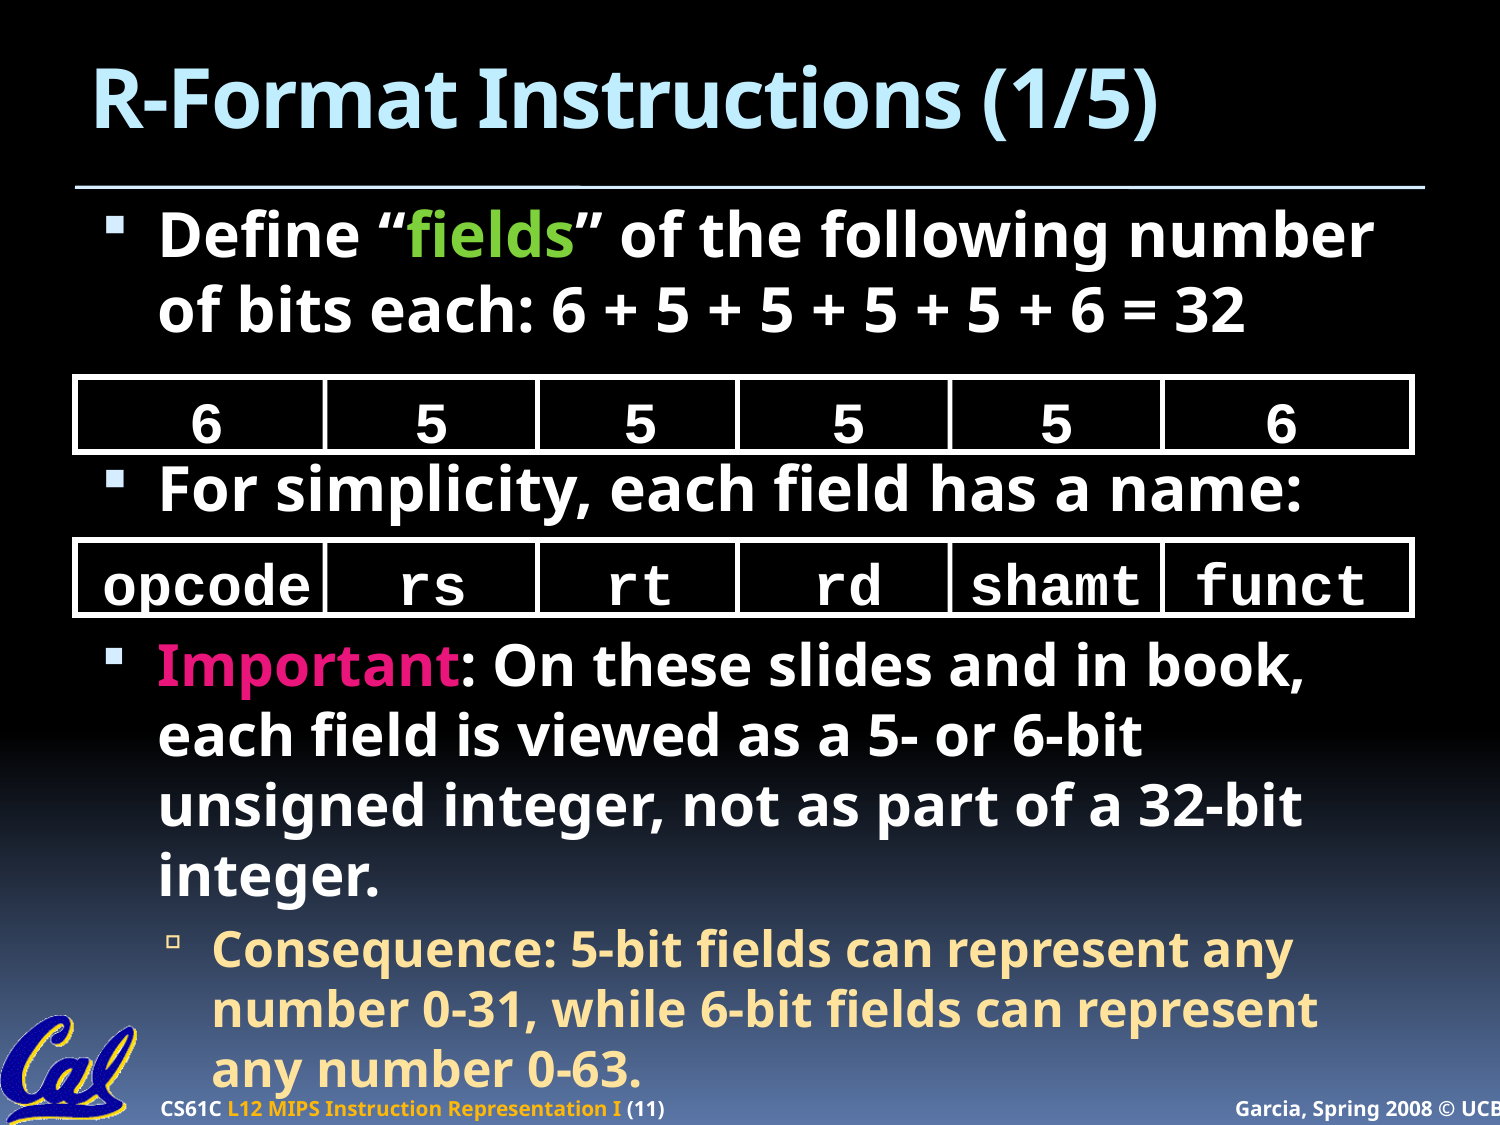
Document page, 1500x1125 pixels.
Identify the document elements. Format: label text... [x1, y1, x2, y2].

list Define “fields” of the following number of bits each: 6 + 5 + 5 + 5 + 5 + 6 = 32 For simplicity, each field has a name: Important: On these slides and in book, each field is viewed as a 5- or 6-bit unsigned integer, not as part of a 32-bit integer. Consequence: 5-bit fields can represent any number 0-31, while 6-bit fields can represent any number 0-63. [74, 187, 1426, 1043]
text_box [74, 376, 1413, 463]
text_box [74, 539, 1413, 626]
title R-Format Instructions (1/5) [75, 37, 1425, 187]
picture [0, 1015, 140, 1125]
